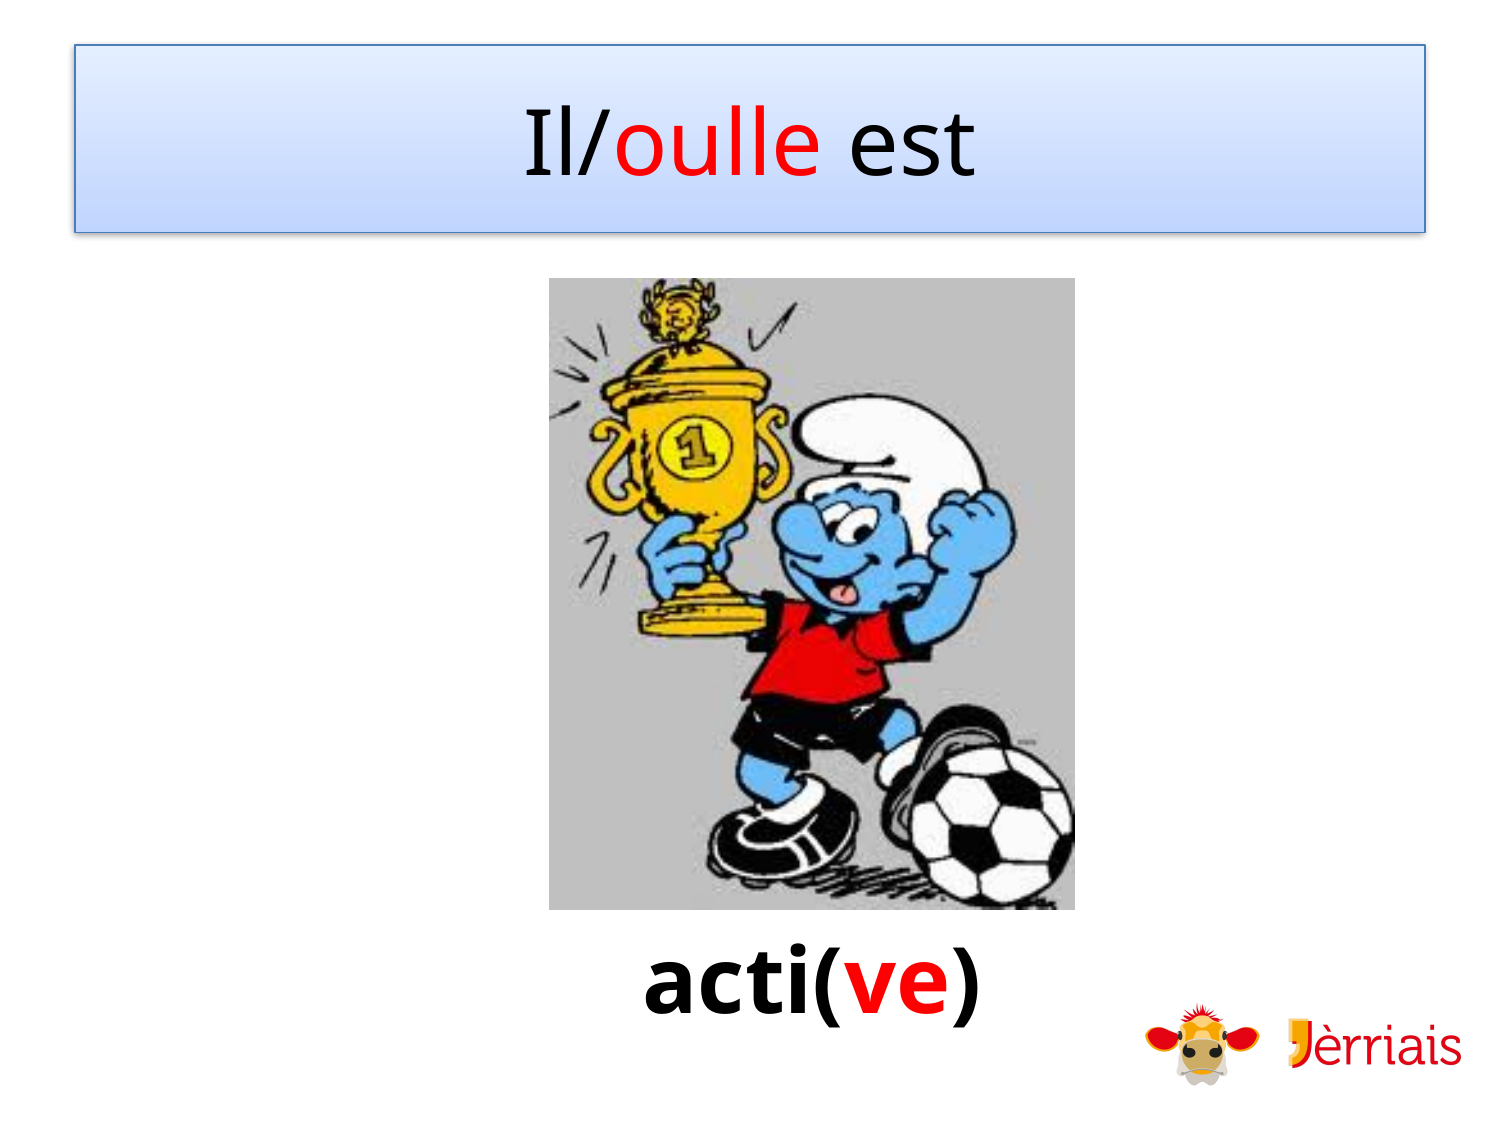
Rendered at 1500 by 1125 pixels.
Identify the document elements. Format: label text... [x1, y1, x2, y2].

picture [548, 278, 1076, 910]
title Il/oulle est [74, 44, 1426, 233]
text_box acti(ve) [499, 913, 1126, 1039]
picture [1119, 981, 1495, 1108]
